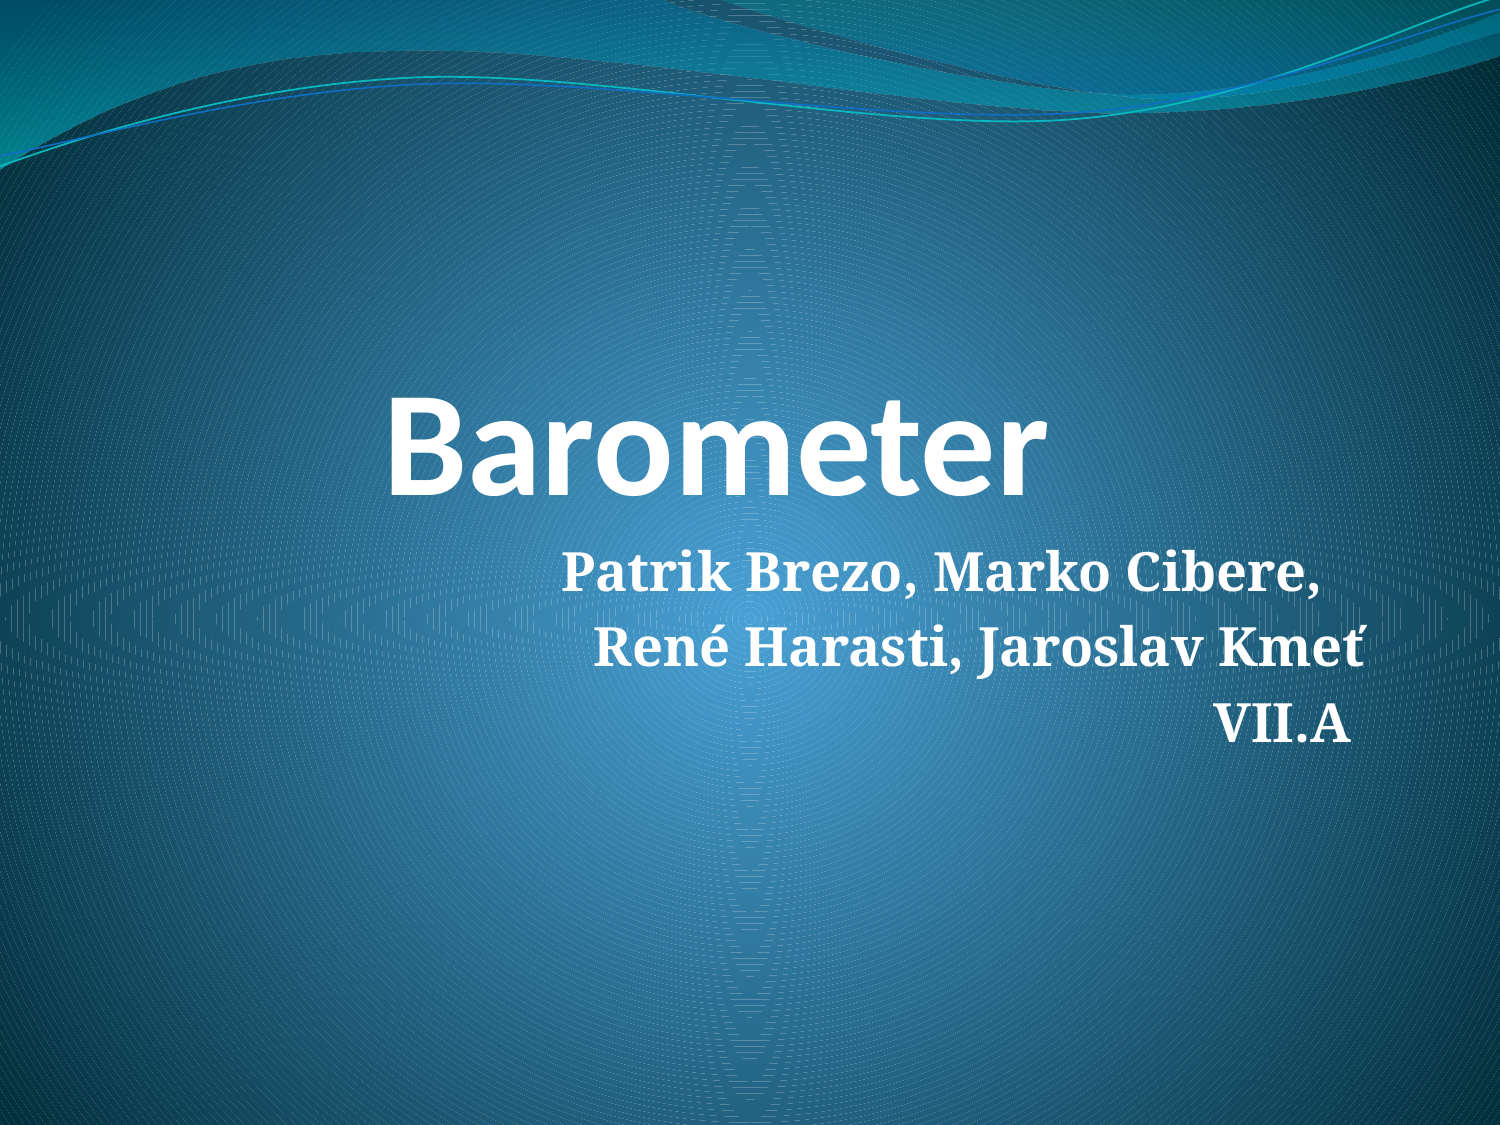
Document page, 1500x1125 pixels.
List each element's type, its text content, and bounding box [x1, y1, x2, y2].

subtitle Patrik Brezo, Marko Cibere, René Harasti, Jaroslav Kmeť VII.A [87, 529, 1376, 818]
title Barometer [87, 224, 1376, 525]
